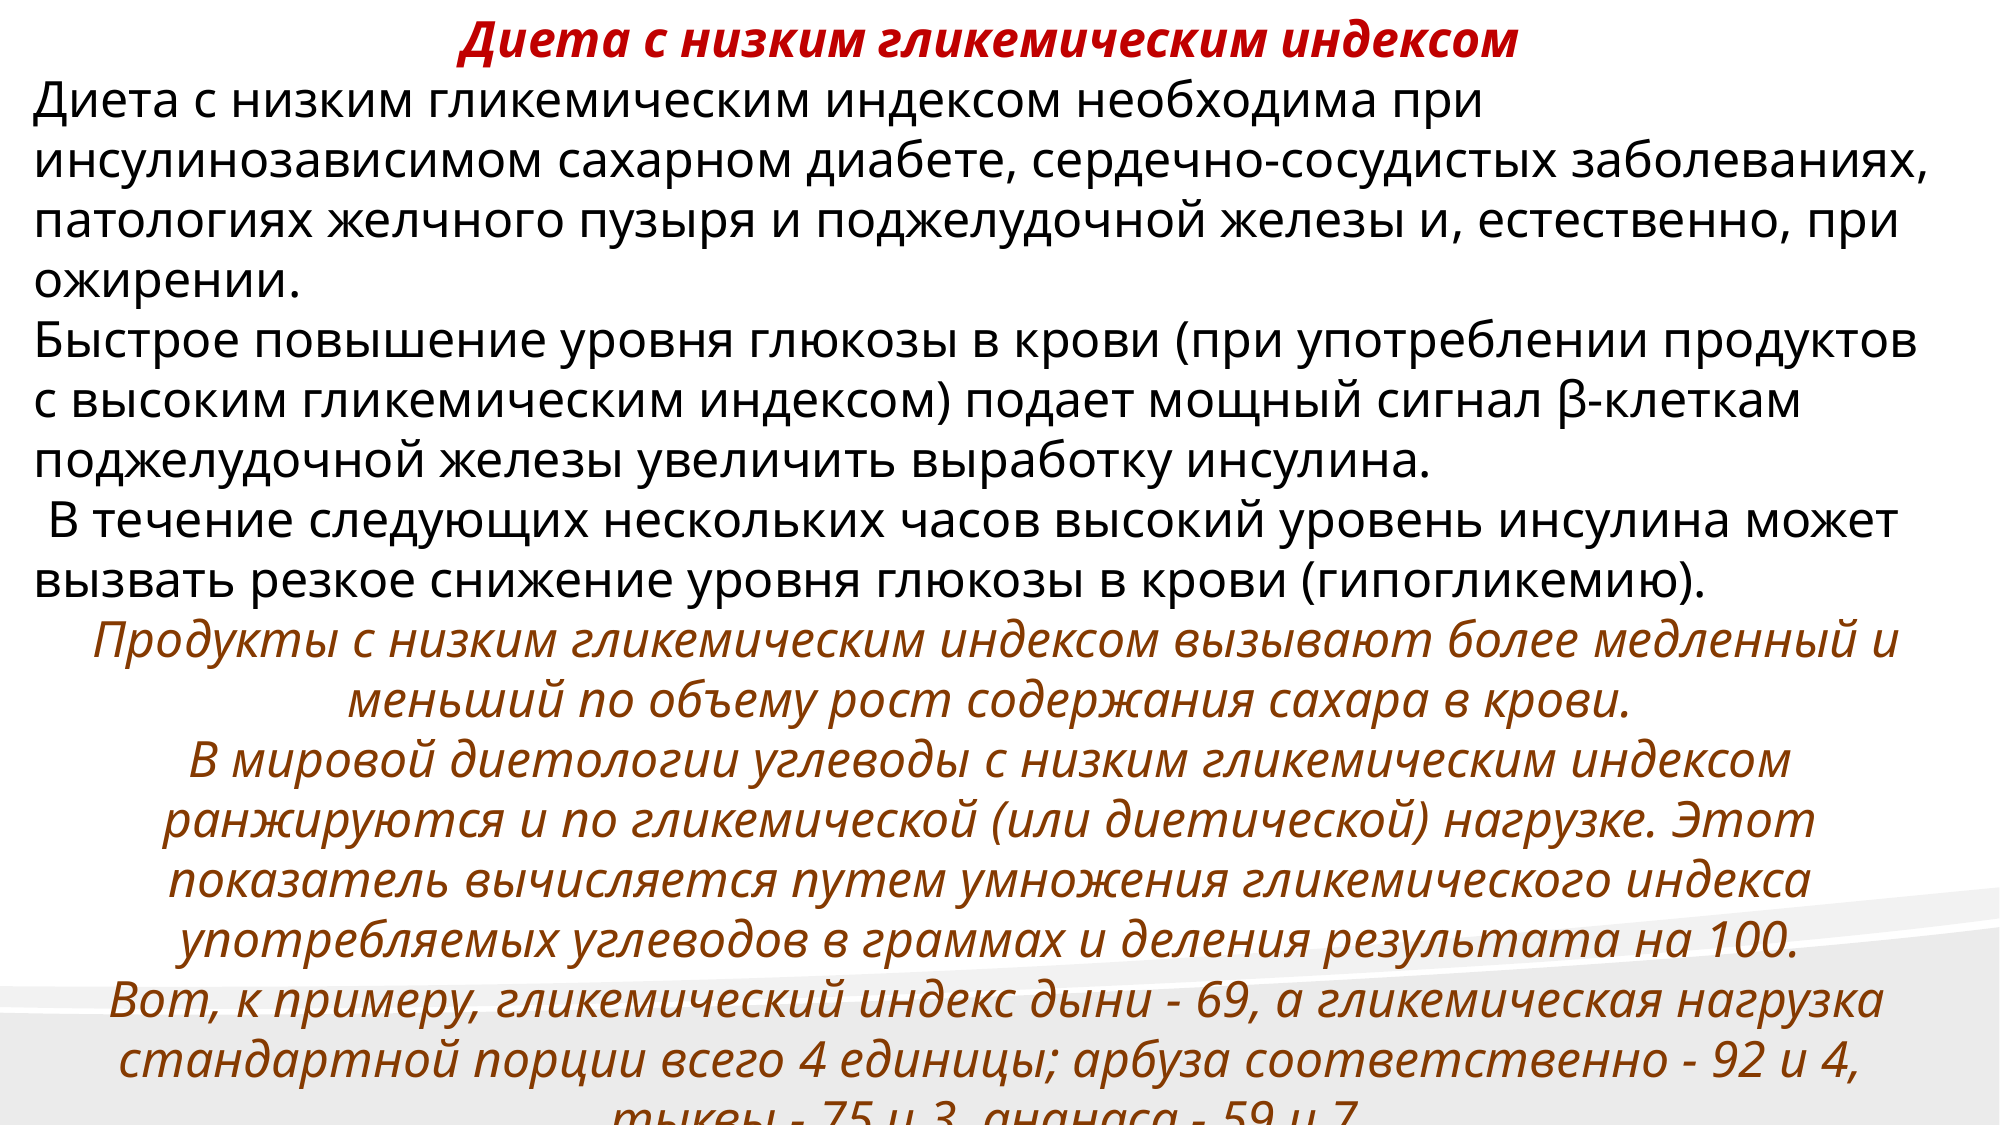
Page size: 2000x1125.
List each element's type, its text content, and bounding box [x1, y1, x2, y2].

text_box Диета с низким гликемическим индексом Диета с низким гликемическим индексом необходима при инсулинозависимом сахарном диабете, сердечно-сосудистых заболеваниях, патологиях желчного пузыря и поджелудочной железы и, естественно, при ожирении. Быстрое повышение уровня глюкозы в крови (при употреблении продуктов с высоким гликемическим индексом) подает мощный сигнал β-клеткам поджелудочной железы увеличить выработку инсулина. В течение следующих нескольких часов высокий уровень инсулина может вызвать резкое снижение уровня глюкозы в крови (гипогликемию). Продукты с низким гликемическим индексом вызывают более медленный и меньший по объему рост содержания сахара в крови. В мировой диетологии углеводы с низким гликемическим индексом ранжируются и по гликемической (или диетической) нагрузке. Этот показатель вычисляется путем умножения гликемического индекса употребляемых углеводов в граммах и деления результата на 100. Вот, к примеру, гликемический индекс дыни - 69, а гликемическая нагрузка стандартной порции всего 4 единицы; арбуза соответственно - 92 и 4, тыквы - 75 и 3, ананаса - 59 и 7. [19, 0, 1963, 1125]
